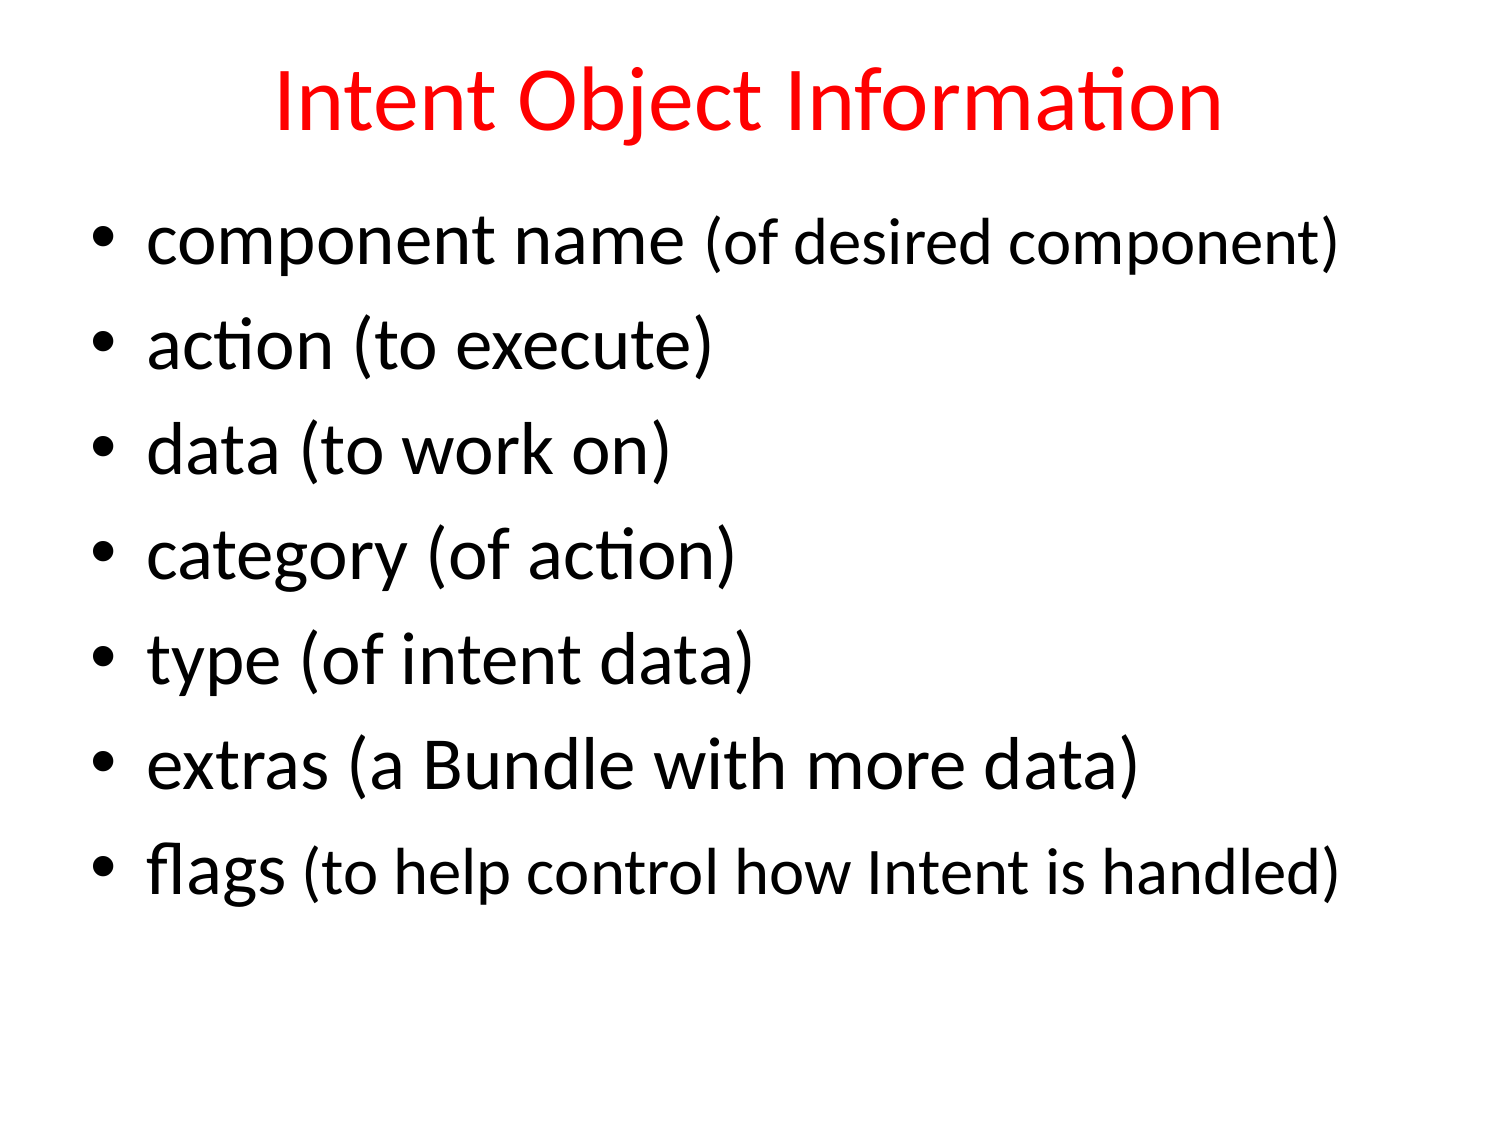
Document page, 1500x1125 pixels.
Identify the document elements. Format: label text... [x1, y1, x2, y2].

list component name (of desired component) action (to execute) data (to work on) category (of action) type (of intent data) extras (a Bundle with more data) flags (to help control how Intent is handled) [75, 182, 1425, 1038]
title Intent Object Information [75, 0, 1425, 182]
